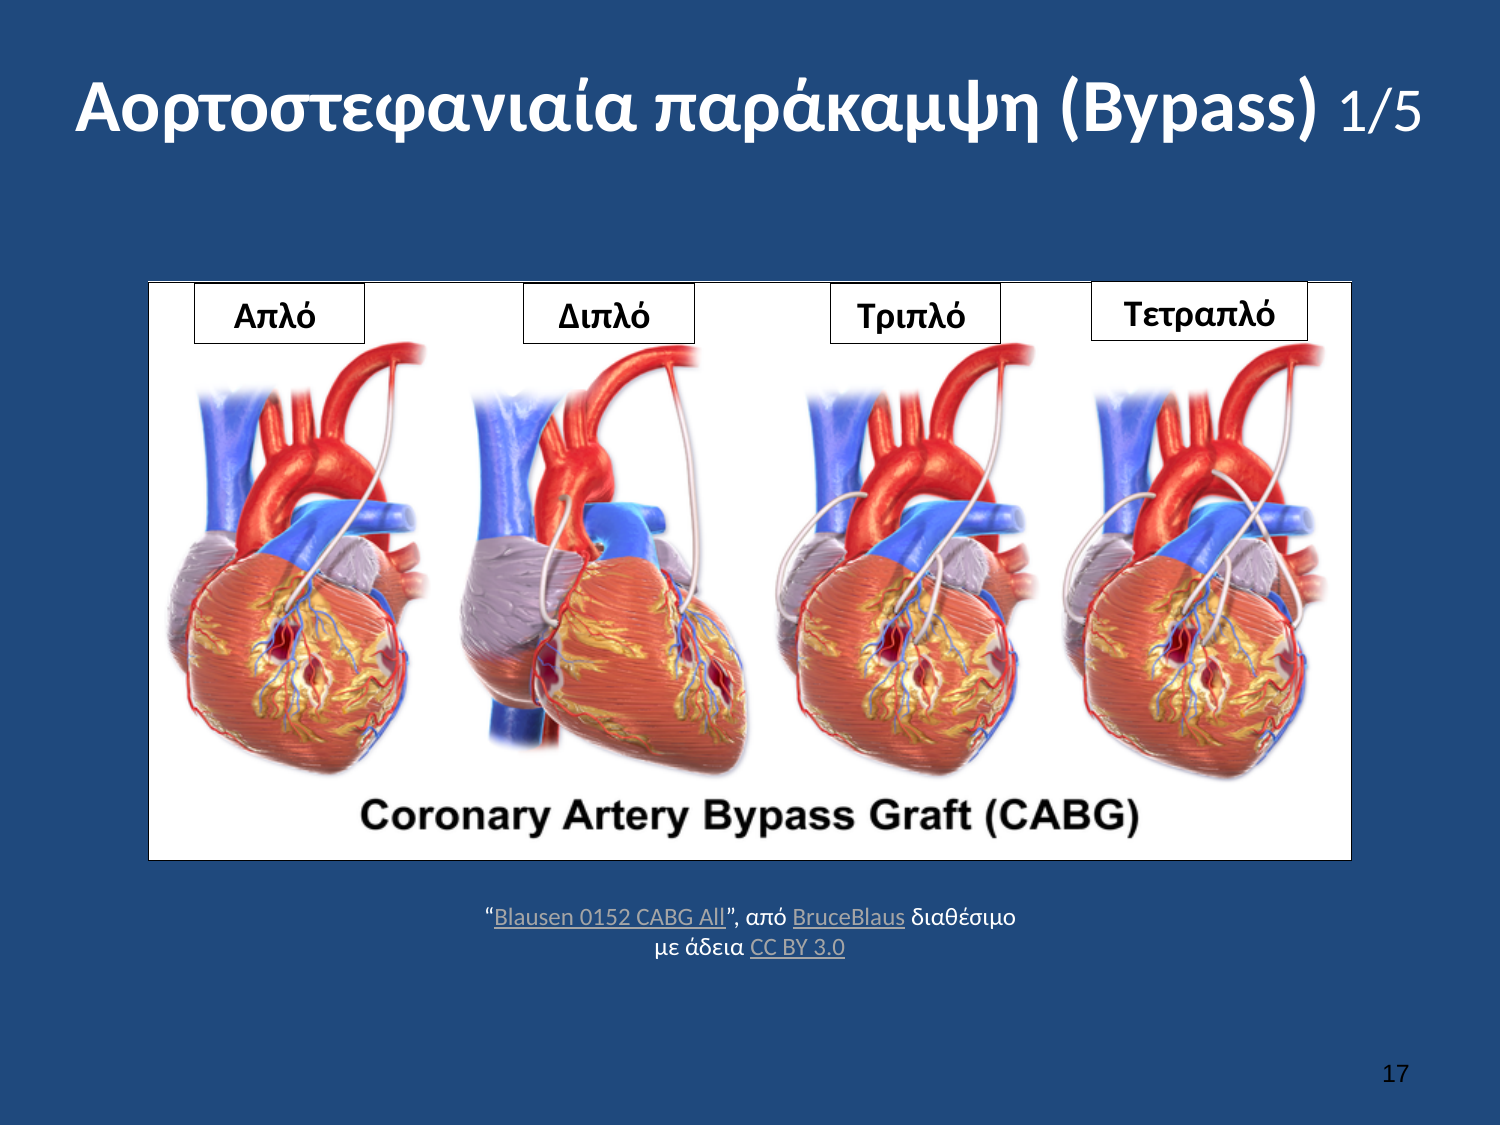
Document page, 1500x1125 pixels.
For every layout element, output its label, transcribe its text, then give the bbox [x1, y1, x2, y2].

text_box “Blausen 0152 CABG All”, από BruceBlaus διαθέσιμο με άδεια CC BY 3.0 [466, 893, 1034, 968]
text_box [148, 281, 1352, 861]
title Αορτοστεφανιαία παράκαμψη (Bypass) 1/5 [0, 19, 1500, 185]
slide_number 16 [1074, 1042, 1425, 1103]
